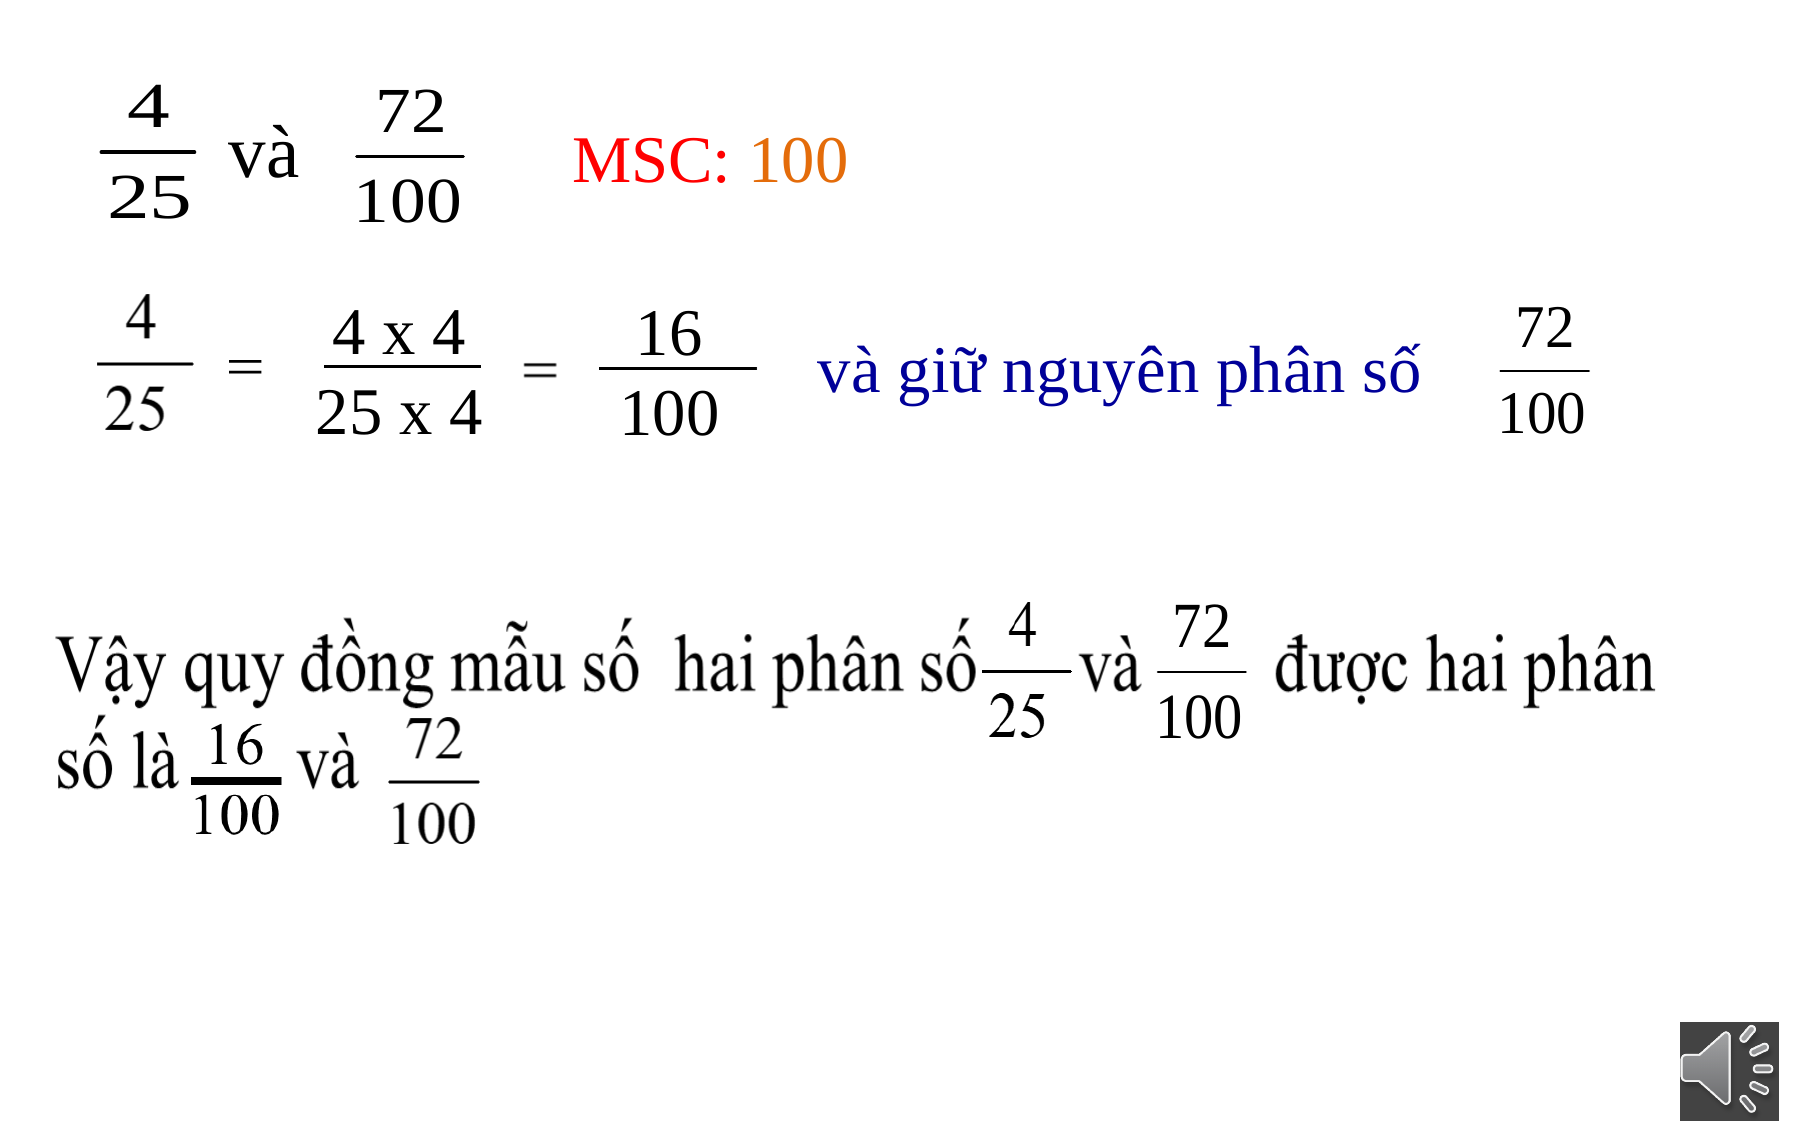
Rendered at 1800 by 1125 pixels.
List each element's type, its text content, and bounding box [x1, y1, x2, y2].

picture [486, 306, 594, 448]
text_box 16 100 [570, 281, 785, 456]
picture [1679, 1021, 1780, 1122]
picture [1490, 289, 1598, 446]
text_box [76, 308, 196, 521]
picture [13, 585, 1706, 882]
text_box và giữ nguyên phân số [793, 318, 1455, 413]
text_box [344, 71, 476, 238]
picture [599, 367, 758, 371]
text_box 4 x 4 25 x 4 [301, 280, 523, 455]
picture [85, 278, 298, 445]
text_box và [219, 95, 339, 201]
picture [86, 66, 215, 232]
text_box MSC: 100 [557, 108, 912, 204]
